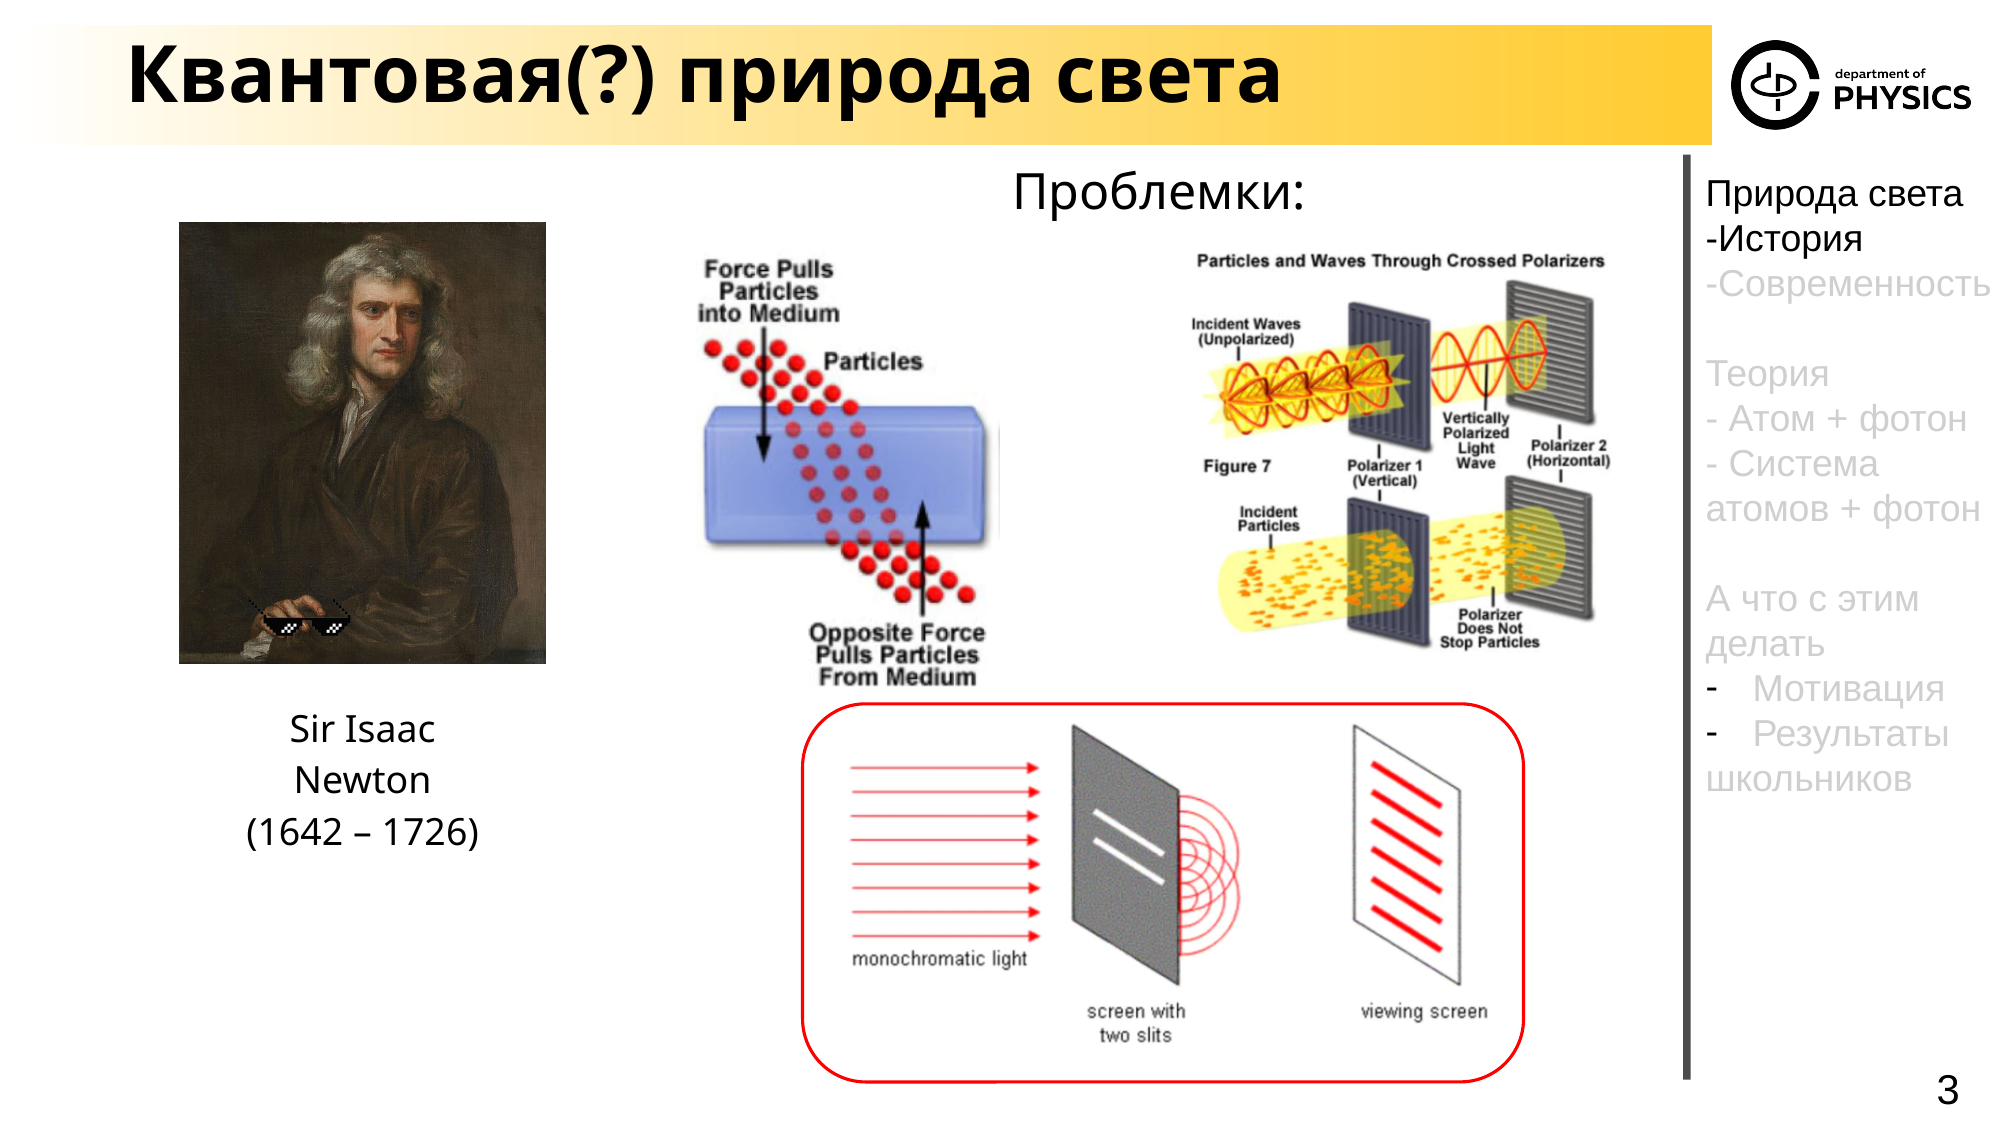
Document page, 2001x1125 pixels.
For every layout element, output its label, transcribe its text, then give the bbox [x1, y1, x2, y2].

picture [179, 222, 546, 664]
text_box [831, 703, 1497, 715]
picture [1159, 242, 1634, 686]
text_box Квантовая(?) природа света [110, 15, 1471, 126]
text_box Sir Isaac Newton (1642 – 1726) [209, 682, 516, 920]
text_box [802, 726, 818, 1061]
picture [822, 717, 1517, 1059]
picture [1730, 40, 1971, 130]
text_box Природа света -История -Современность Теория - Атом + фотон - Система атомов + фотон А что с этим делать Мотивация Результаты школьников [1690, 161, 2000, 964]
text_box [1683, 154, 1691, 1080]
picture [668, 247, 1096, 704]
text_box [822, 1065, 1503, 1082]
text_box [18, 25, 1712, 145]
slide_number 3 [1524, 1057, 1975, 1118]
text_box Проблемки: [951, 135, 1367, 286]
